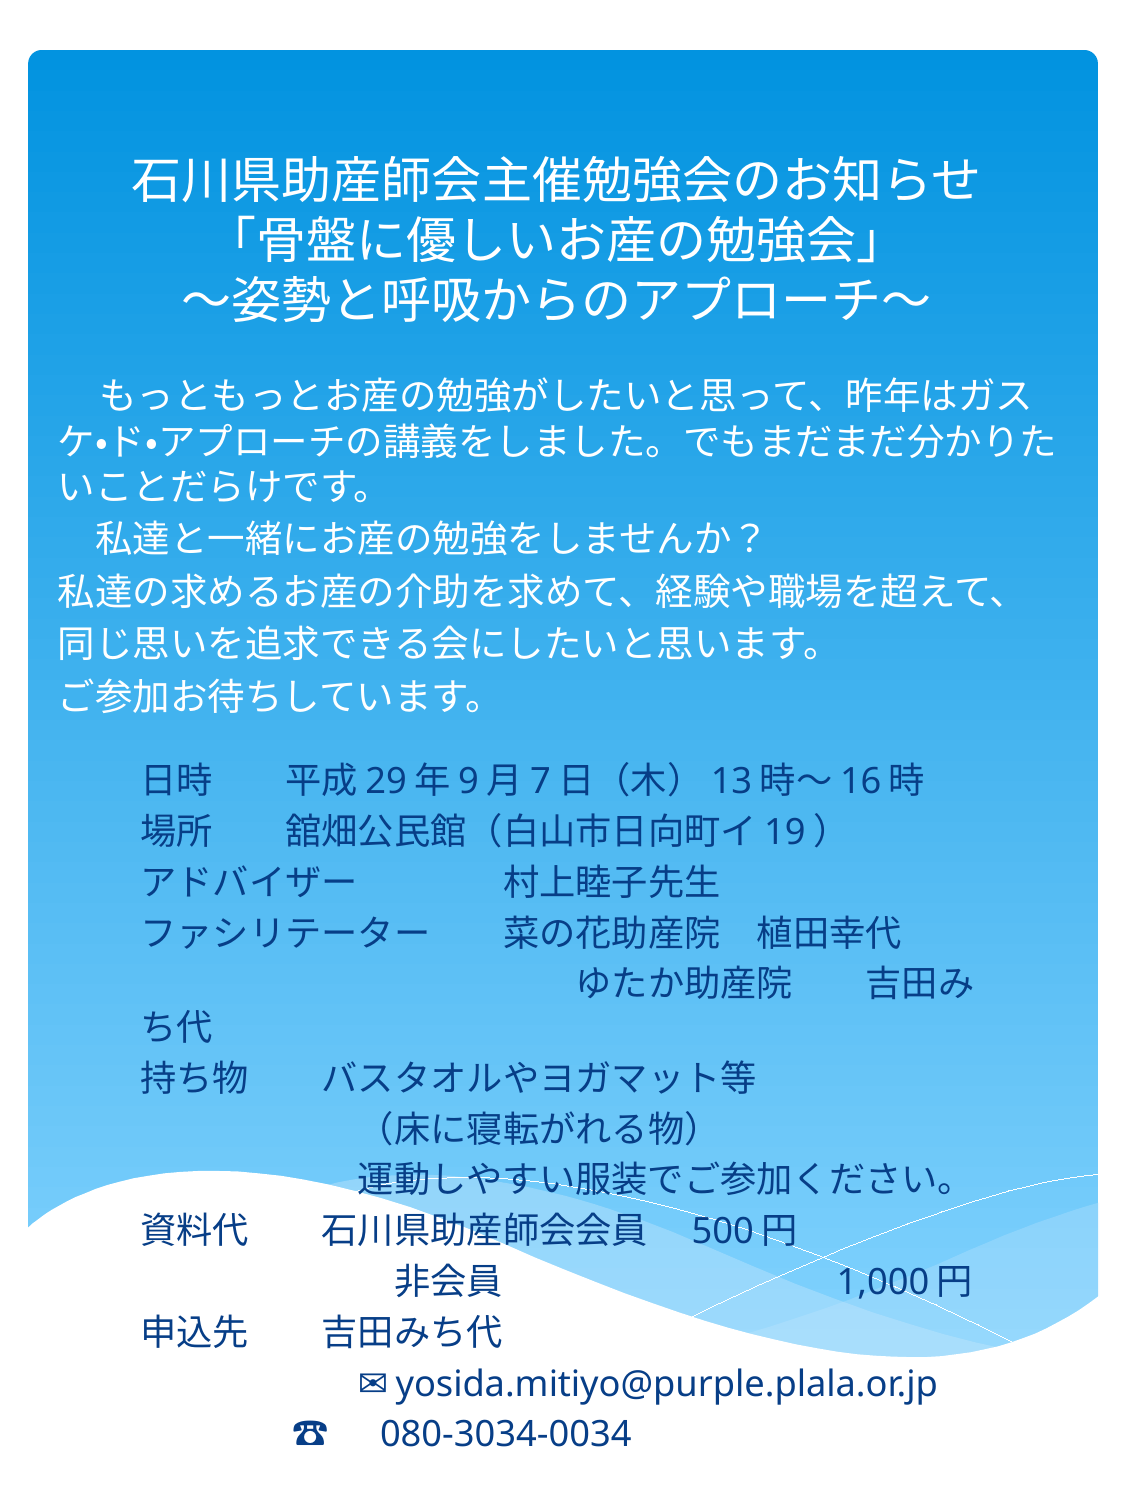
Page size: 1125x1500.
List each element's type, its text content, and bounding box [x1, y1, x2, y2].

text_box もっともっとお産の勉強がしたいと思って、昨年はガスケ・ド・アプローチの講義をしました。でもまだまだ分かりたいことだらけです。 私達と一緒にお産の勉強をしませんか？ 私達の求めるお産の介助を求めて、経験や職場を超えて、 同じ思いを追求できる会にしたいと思います。 ご参加お待ちしています。 [42, 360, 1083, 869]
subtitle 日時 平成29年9月7日（木）13時～16時 場所 舘畑公民館（白山市日向町イ19） アドバイザー 村上睦子先生 ファシリテーター 菜の花助産院 植田幸代 ゆたか助産院 吉田みち代 持ち物 バスタオルやヨガマット等 （床に寝転がれる物） 運動しやすい服装でご参加ください。 資料代 石川県助産師会会員 500円 非会員 1,000円 申込先 吉田みち代 ✉yosida.mitiyo@purple.plala.or.jp ☎ 080-3034-0034 [125, 869, 1000, 1500]
title 石川県助産師会主催勉強会のお知らせ 「骨盤に優しいお産の勉強会」 ～姿勢と呼吸からのアプローチ～ [78, 88, 1035, 337]
